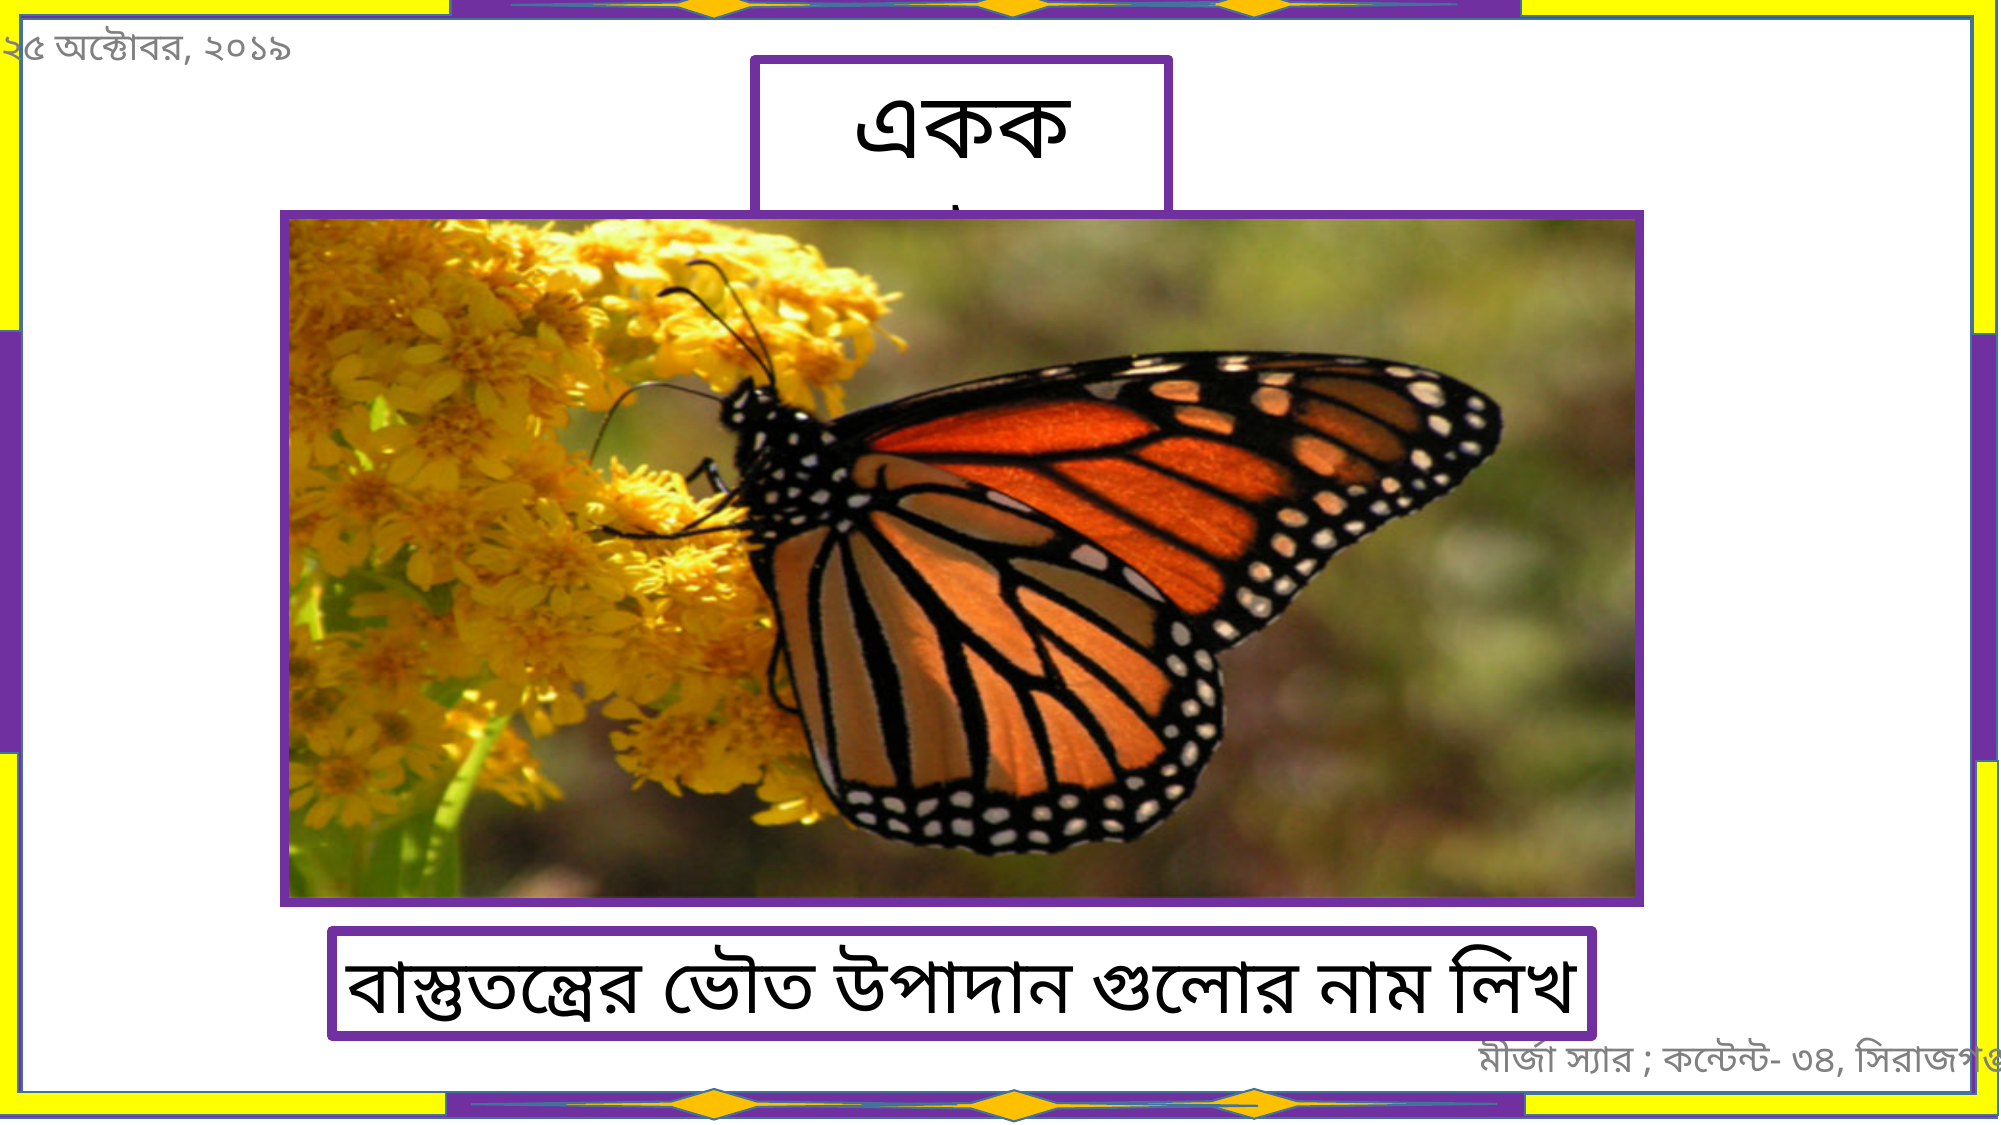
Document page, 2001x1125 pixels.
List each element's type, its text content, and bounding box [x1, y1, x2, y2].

text_box বাস্তুতন্ত্রের ভৌত উপাদান গুলোর নাম লিখ [332, 931, 1592, 1036]
text_box একক কাজ [755, 59, 1169, 210]
picture [288, 219, 1635, 898]
